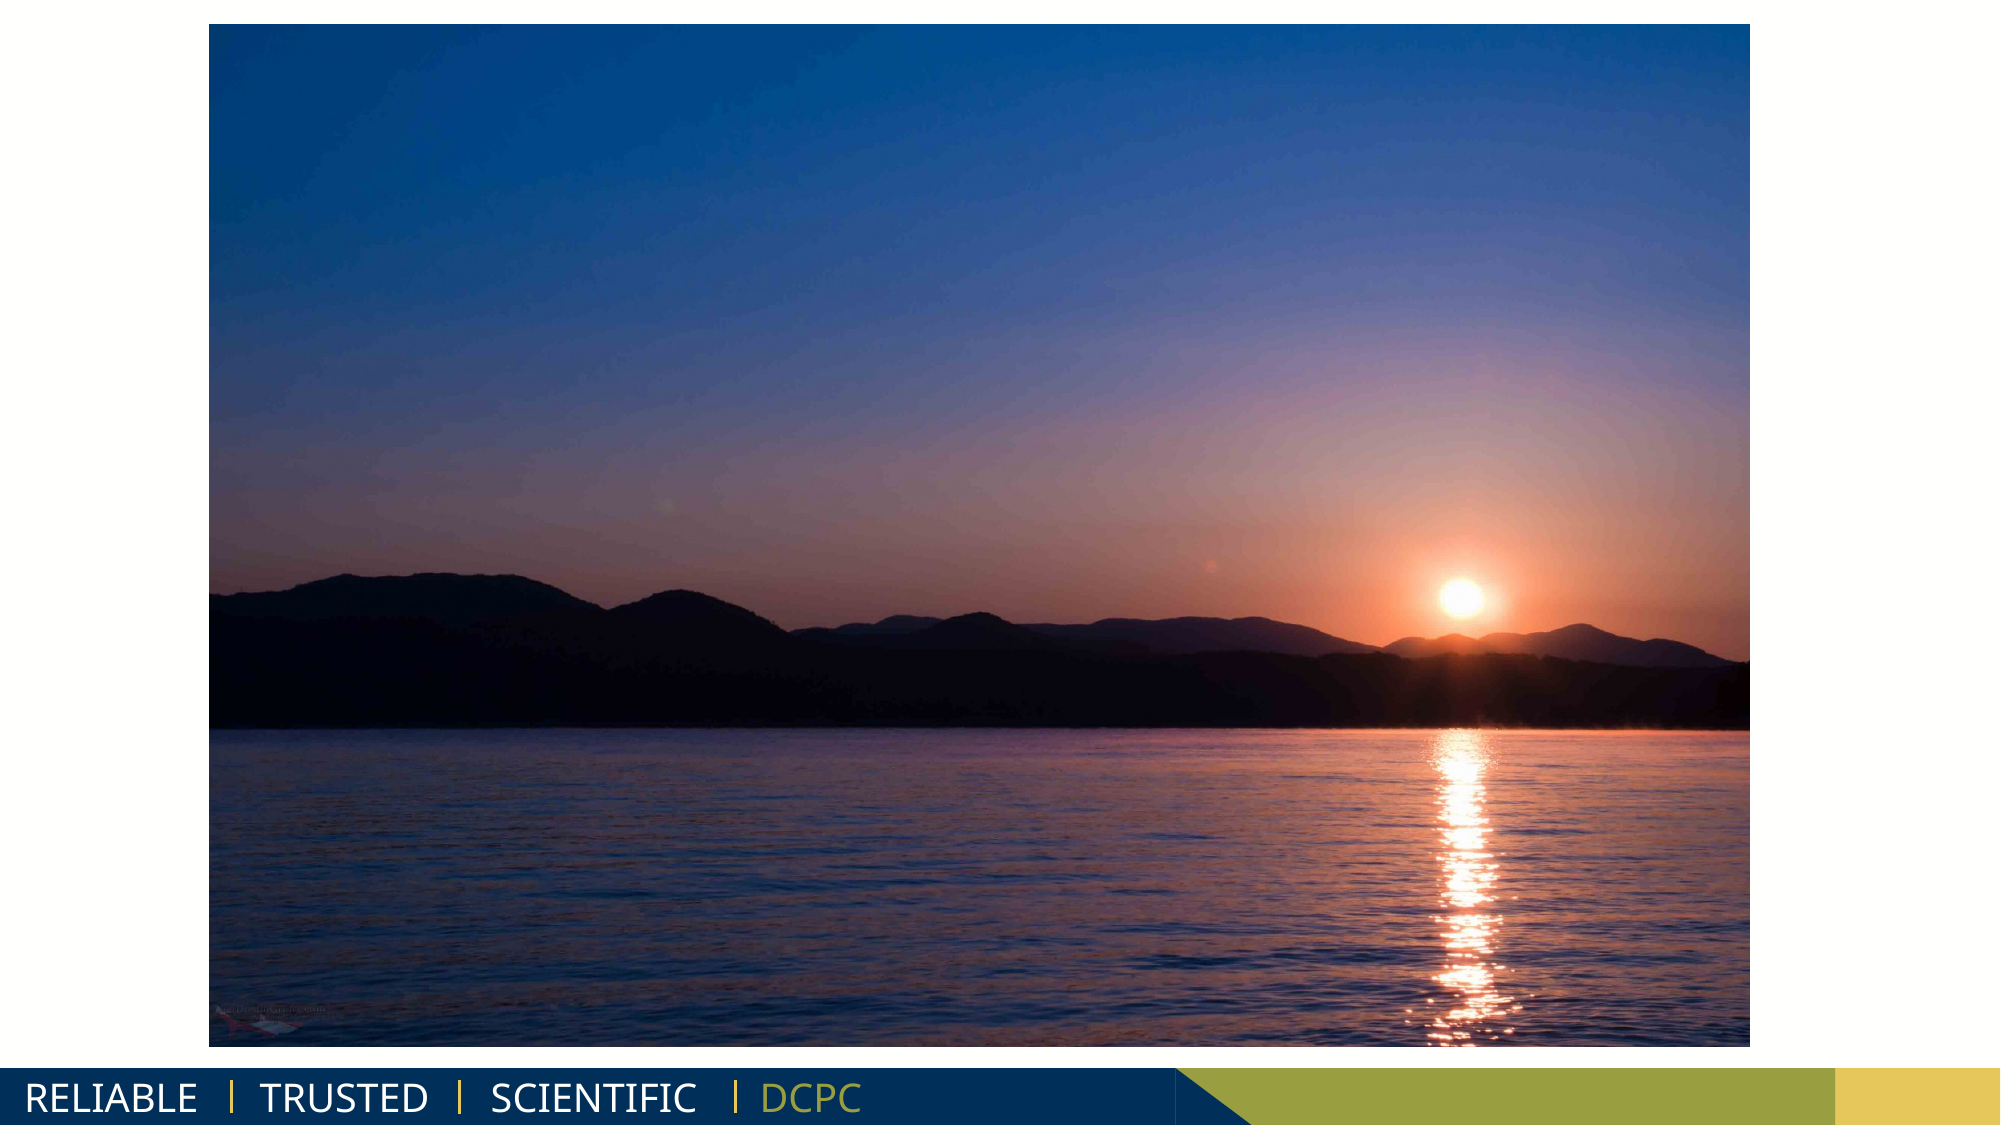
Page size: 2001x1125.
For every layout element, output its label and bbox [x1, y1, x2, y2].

list [209, 24, 1750, 1047]
